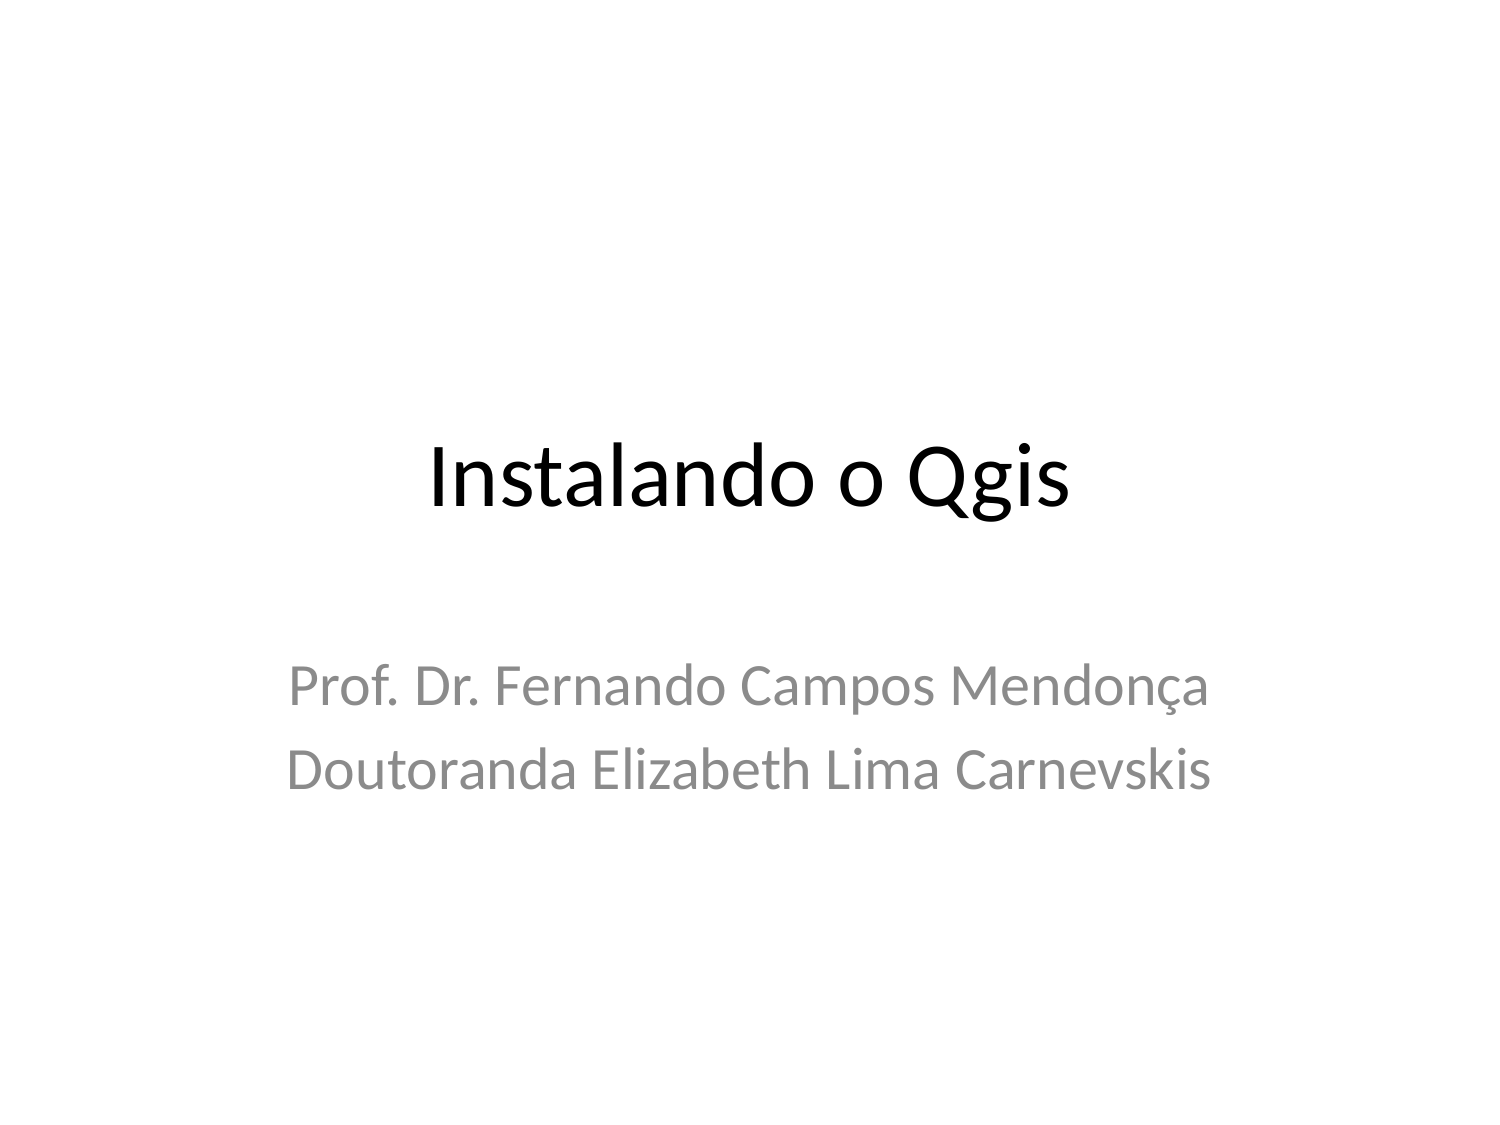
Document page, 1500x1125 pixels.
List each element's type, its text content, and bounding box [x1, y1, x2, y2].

subtitle Prof. Dr. Fernando Campos Mendonça Doutoranda Elizabeth Lima Carnevskis [225, 637, 1275, 925]
title Instalando o Qgis [112, 349, 1388, 591]
